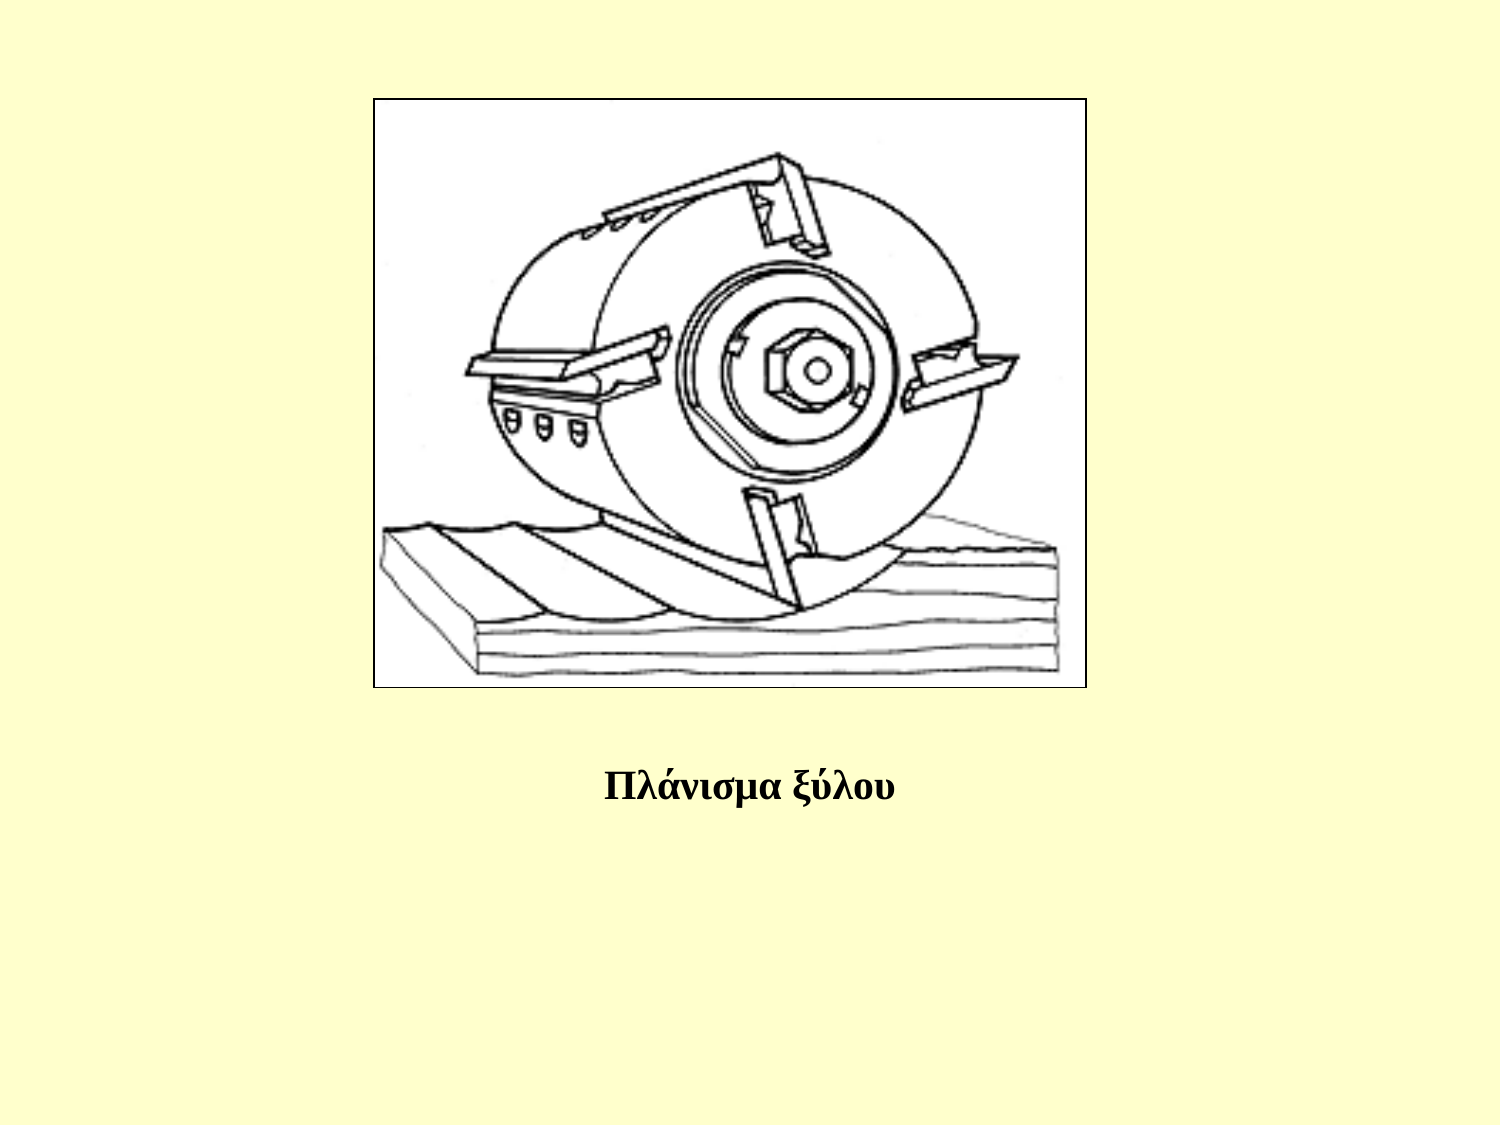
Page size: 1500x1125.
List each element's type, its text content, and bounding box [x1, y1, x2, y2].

text_box Πλάνισμα ξύλου [0, 750, 1500, 815]
picture [374, 99, 1086, 687]
